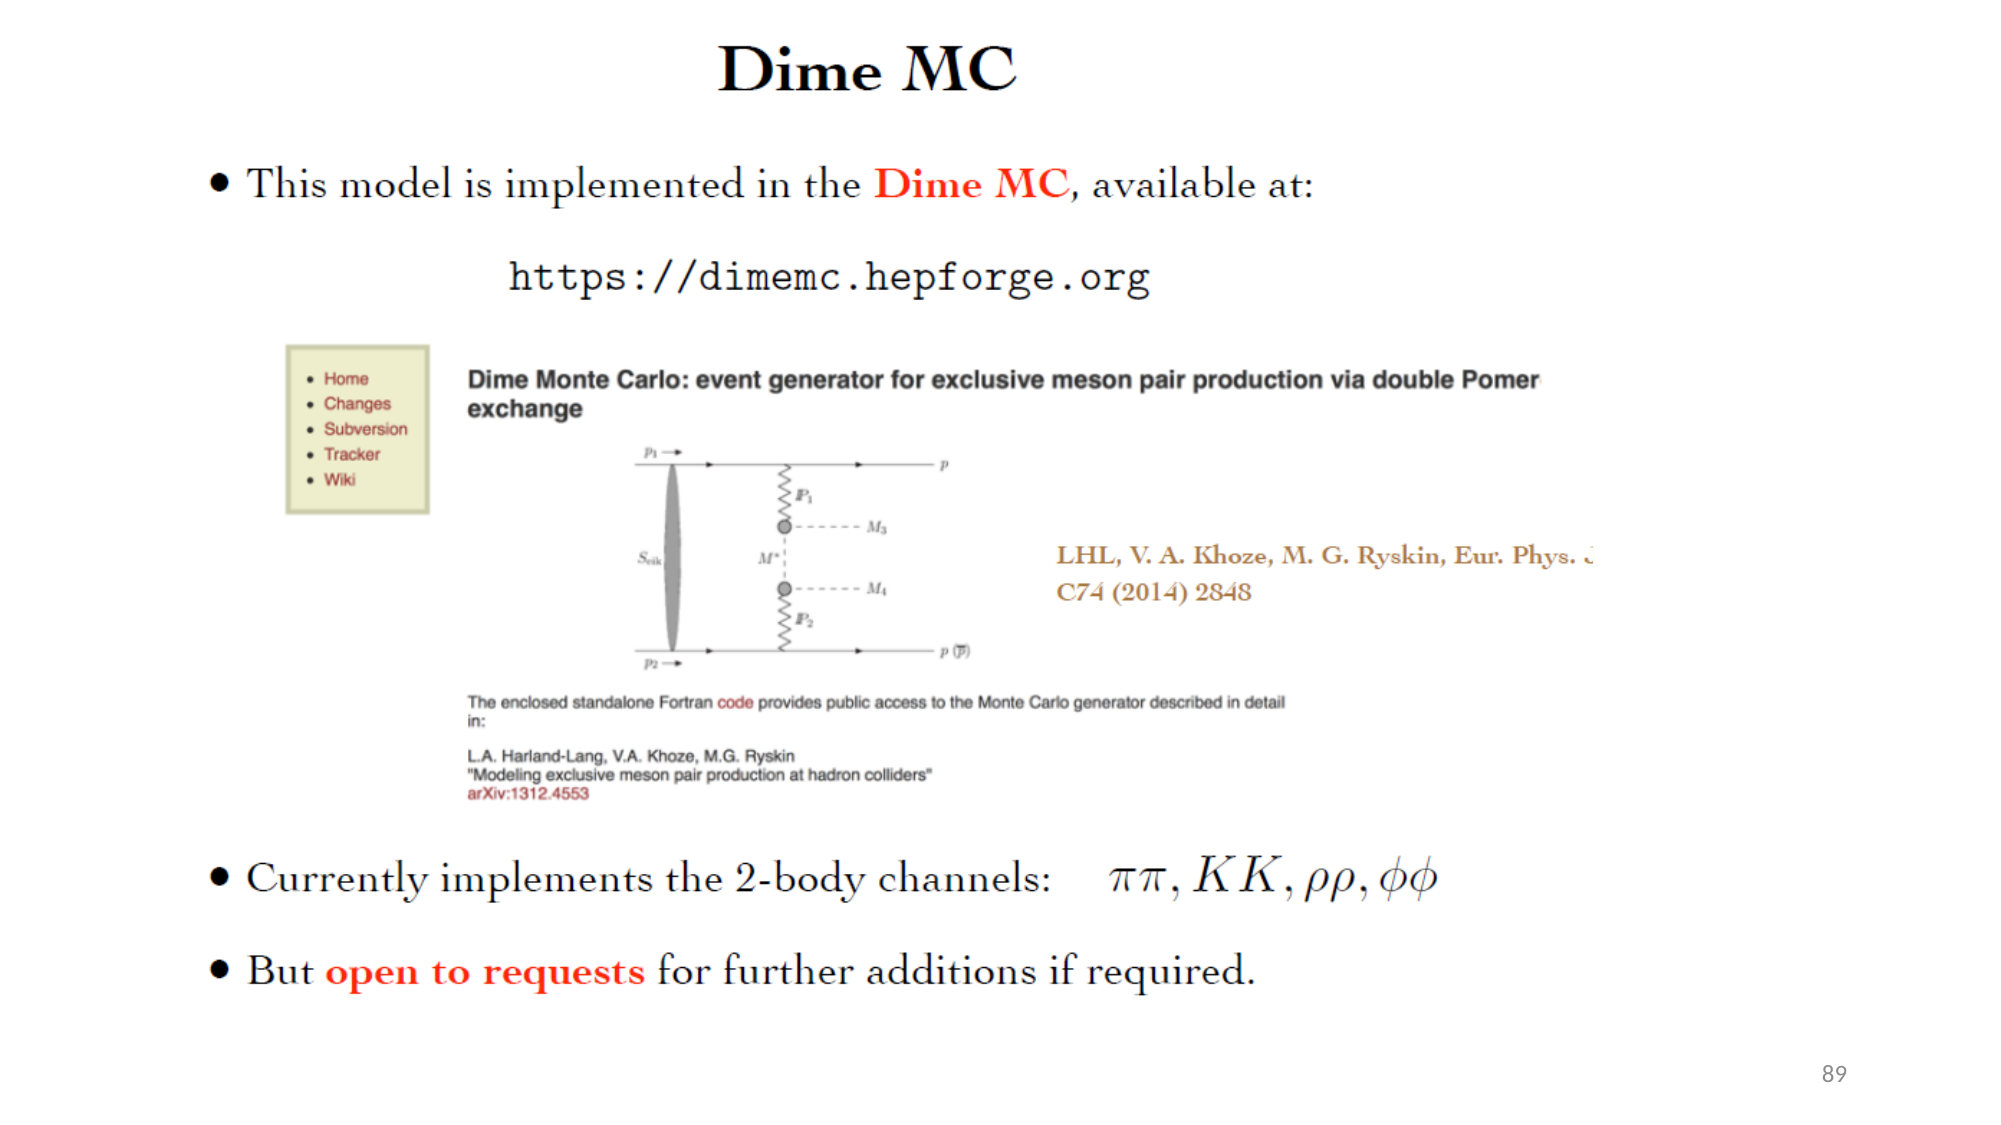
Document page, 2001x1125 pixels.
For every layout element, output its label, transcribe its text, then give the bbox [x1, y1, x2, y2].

slide_number 89 [1412, 1042, 1863, 1103]
picture [207, 0, 1594, 1043]
